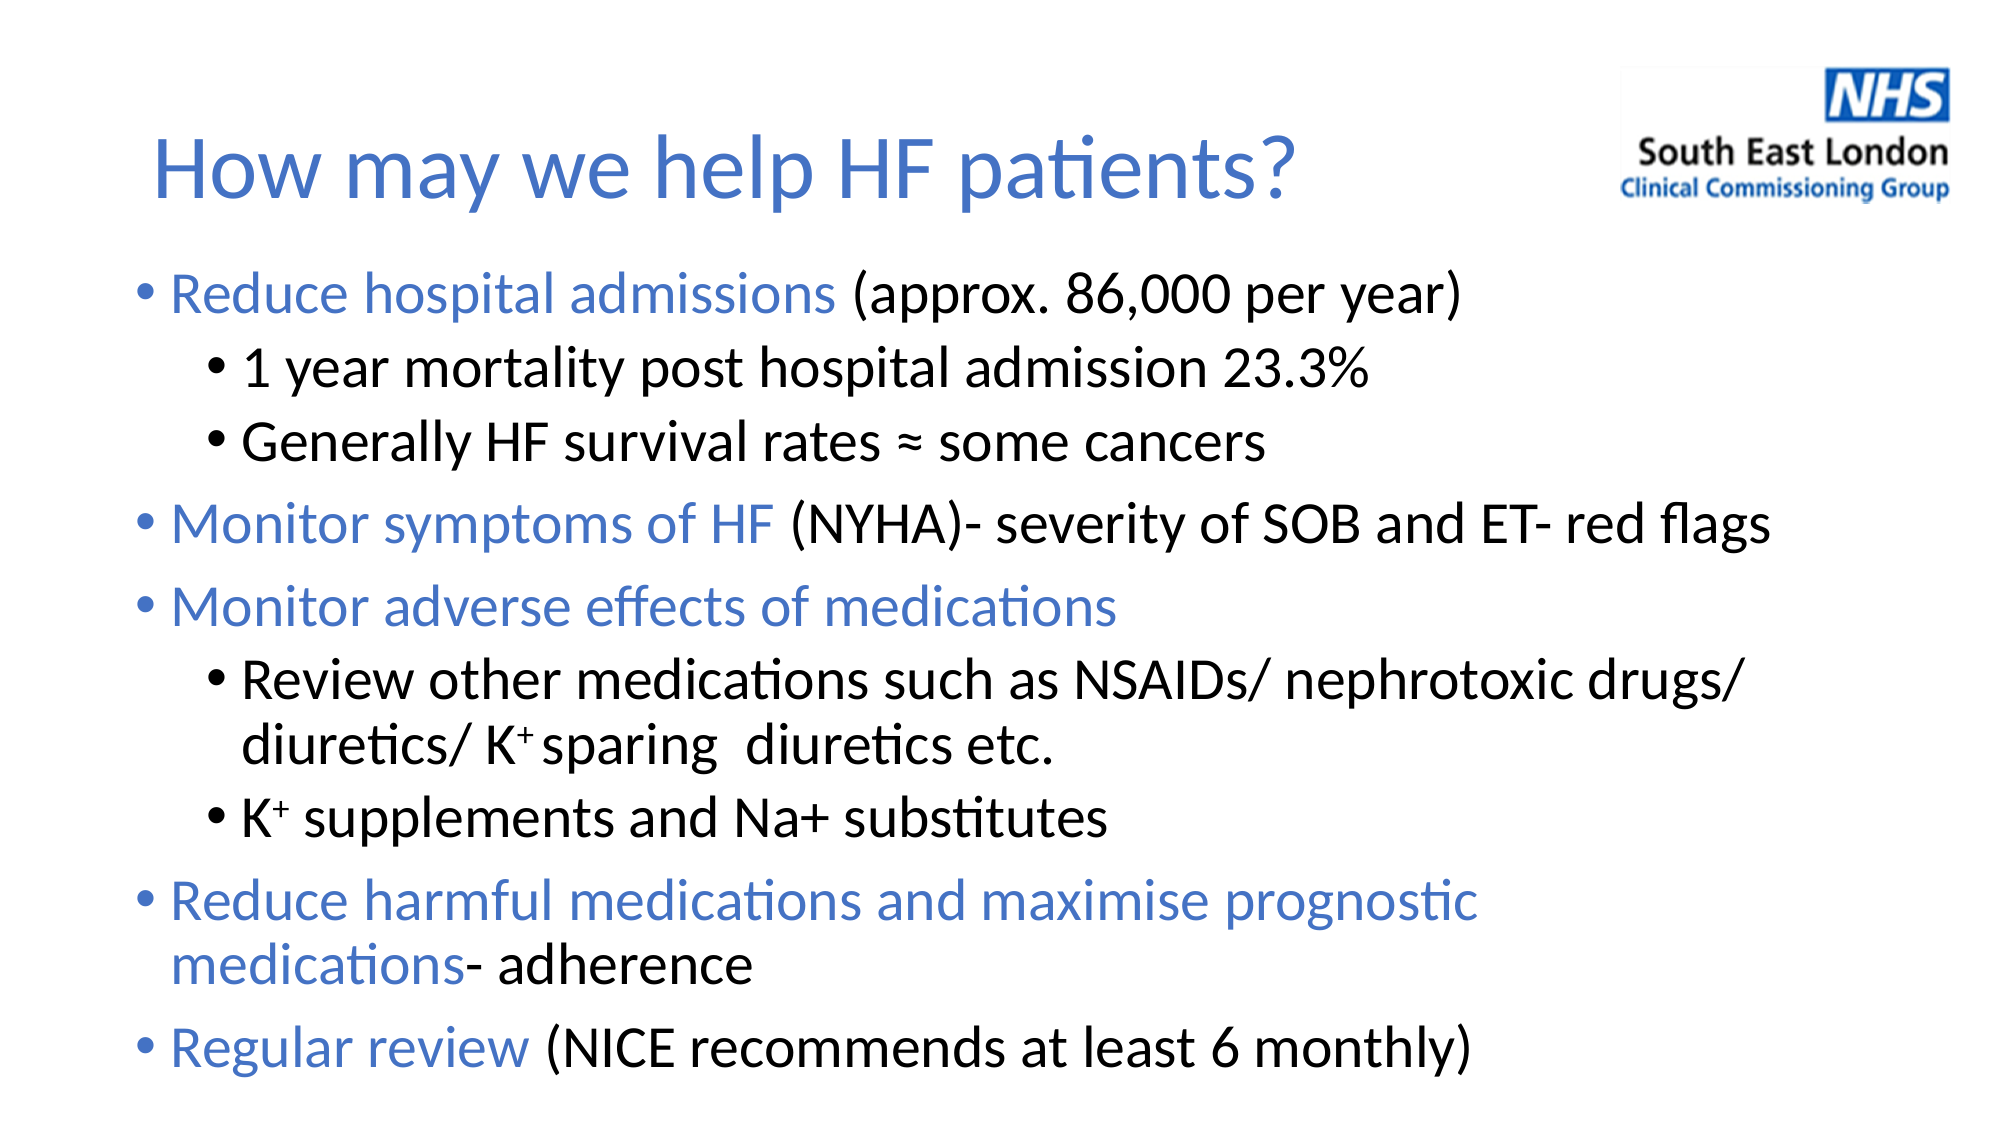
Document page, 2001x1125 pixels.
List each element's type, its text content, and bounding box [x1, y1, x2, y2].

picture [1619, 66, 1951, 204]
list Reduce hospital admissions (approx. 86,000 per year) 1 year mortality post hospital admission 23.3% Generally HF survival rates ≈ some cancers Monitor symptoms of HF (NYHA)- severity of SOB and ET- red flags Monitor adverse effects of medications Review other medications such as NSAIDs/ nephrotoxic drugs/ diuretics/ K+ sparing diuretics etc. K+ supplements and Na+ substitutes Reduce harmful medications and maximise prognostic medications- adherence Regular review (NICE recommends at least 6 monthly) [120, 254, 1803, 1102]
title How may we help HF patients? [137, 59, 1863, 278]
